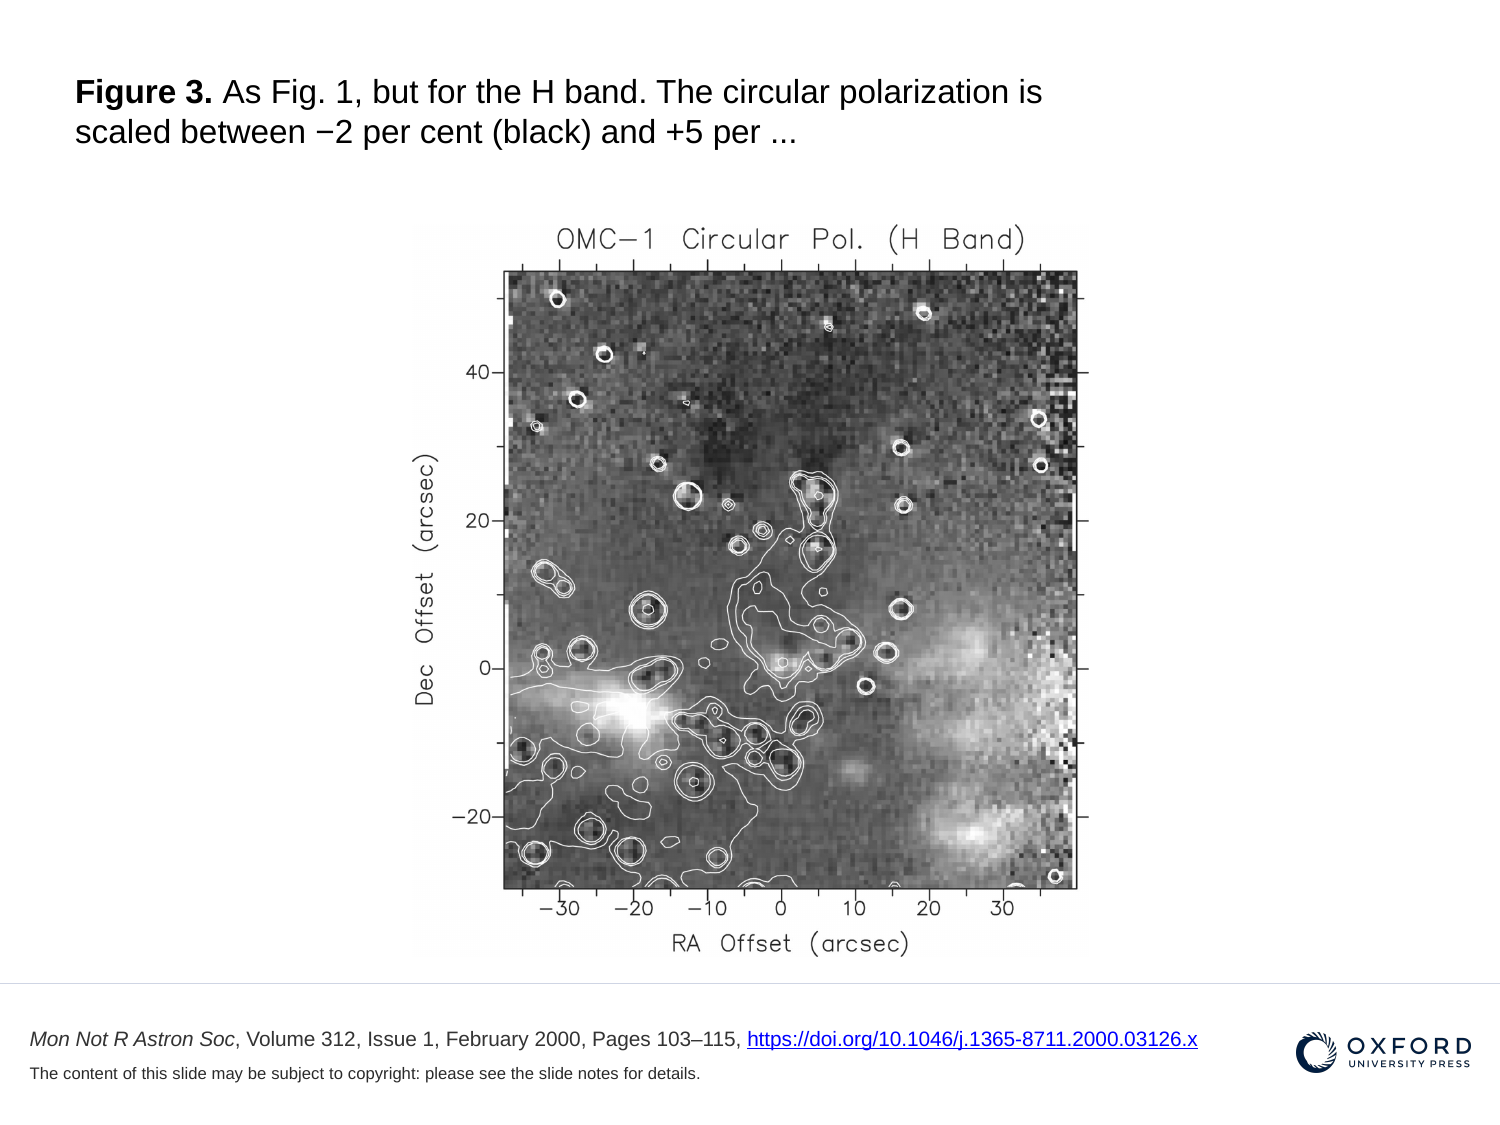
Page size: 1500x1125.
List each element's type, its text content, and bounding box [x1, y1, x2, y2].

title Figure 3. As Fig. 1, but for the H band. The circular polarization is scaled between −2 per cent (black) and +5 per ... [75, 69, 1078, 171]
footer Mon Not R Astron Soc, Volume 312, Issue 1, February 2000, Pages 103–115, https://doi.org/10.1046/j.1365-8711.2000.03126.x The content of this slide may be subject to copyright: please see the slide notes for details. [0, 983, 1260, 1125]
picture [412, 224, 1089, 957]
picture [1296, 1032, 1471, 1073]
